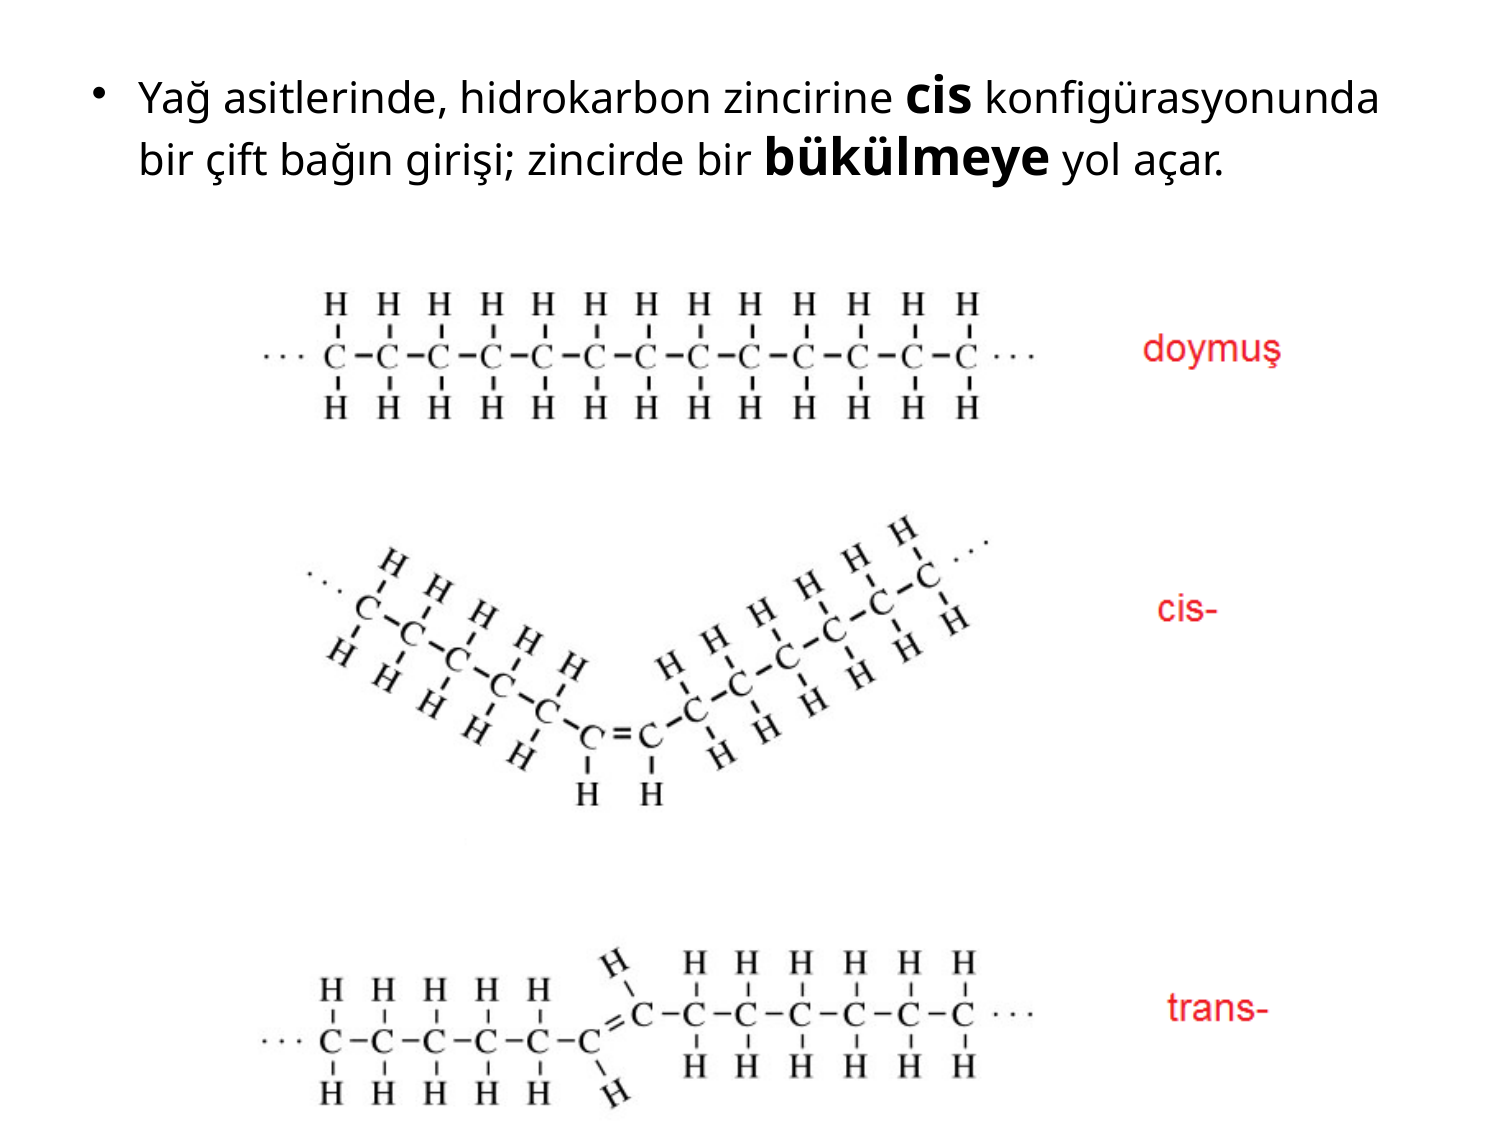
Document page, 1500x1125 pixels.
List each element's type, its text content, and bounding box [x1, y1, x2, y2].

list Yağ asitlerinde, hidrokarbon zincirine cis konfigürasyonunda bir çift bağın girişi; zincirde bir bükülmeye yol açar. [76, 54, 1427, 244]
picture [229, 240, 1318, 1125]
